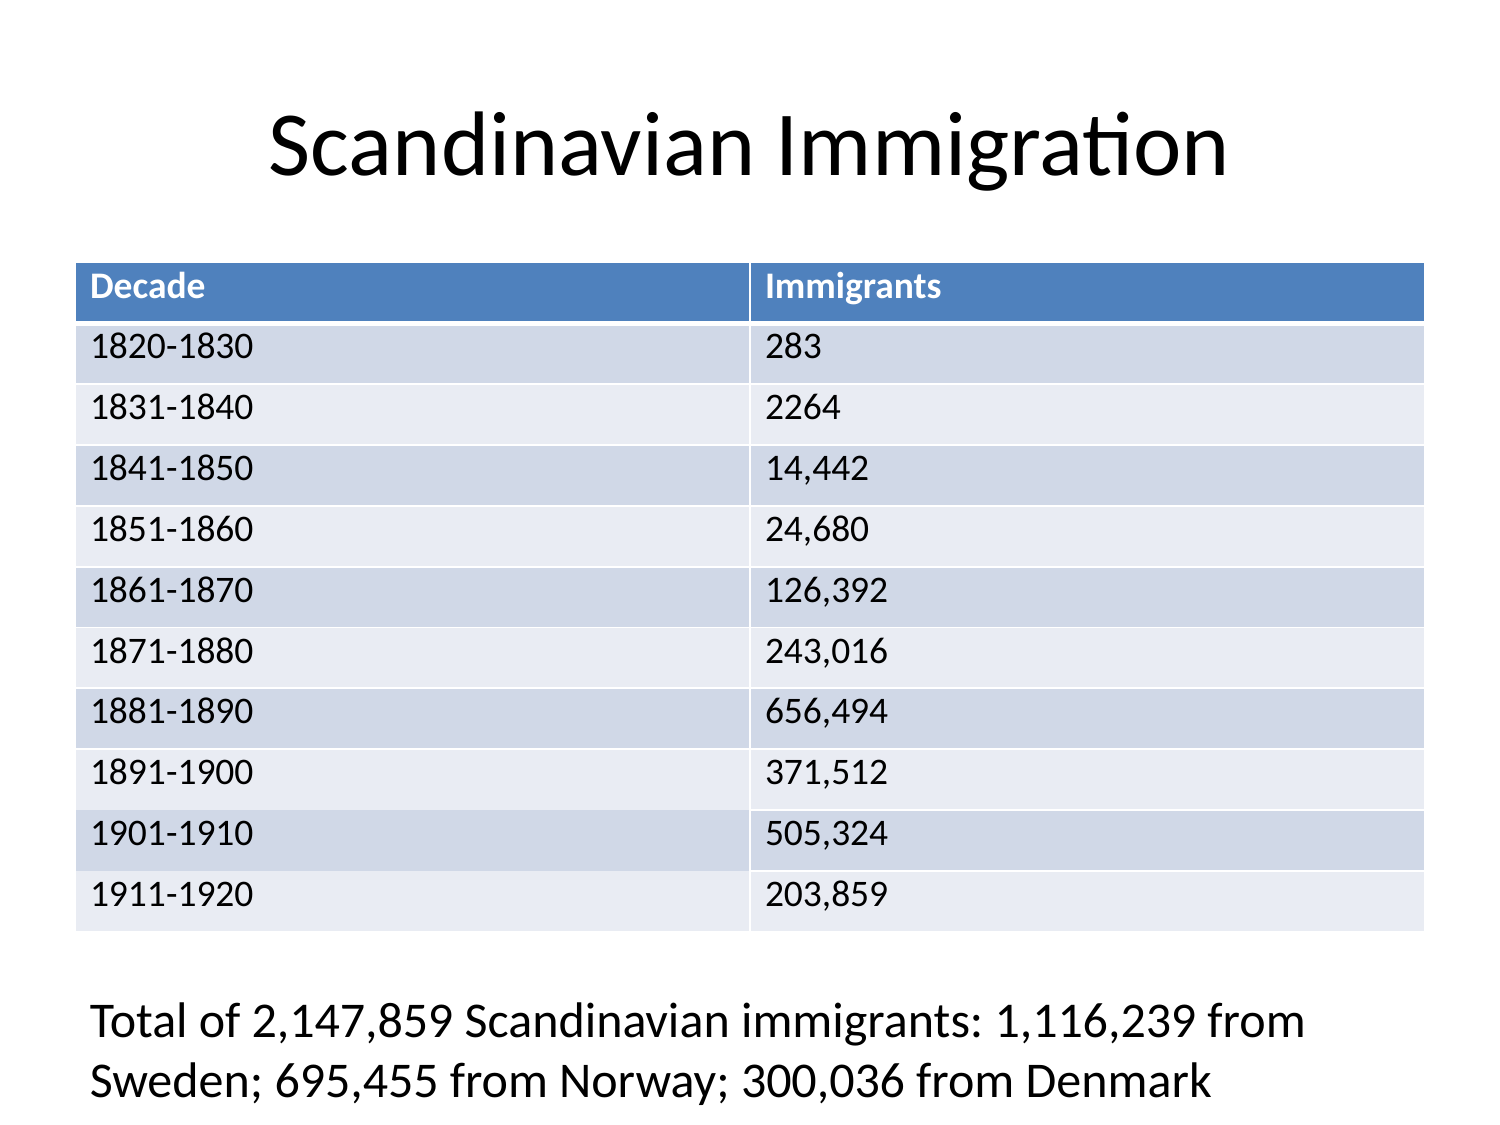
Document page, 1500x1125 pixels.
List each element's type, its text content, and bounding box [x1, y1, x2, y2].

table_cell 1861-1870 [76, 568, 749, 627]
table_cell 1851-1860 [76, 507, 749, 566]
table_cell 505,324 [751, 811, 1424, 870]
table_cell 1901-1910 [76, 810, 749, 871]
table_cell 1820-1830 [76, 326, 749, 383]
table_cell 1831-1840 [76, 385, 749, 444]
table_cell 656,494 [751, 689, 1424, 748]
table_cell 24,680 [751, 507, 1424, 566]
table_cell 1871-1880 [76, 628, 749, 687]
table_cell 2264 [751, 385, 1424, 444]
text_box Total of 2,147,859 Scandinavian immigrants: 1,116,239 from Sweden; 695,455 from Norway; 300,036 from Denmark [75, 980, 1390, 1116]
table_cell 283 [751, 326, 1424, 383]
table_header Decade [76, 263, 749, 321]
title Scandinavian Immigration [75, 45, 1425, 233]
table_cell 1881-1890 [76, 689, 749, 748]
table_cell 1911-1920 [76, 871, 749, 931]
table_cell 126,392 [751, 568, 1424, 627]
table_cell 371,512 [751, 750, 1424, 809]
table_cell 243,016 [751, 628, 1424, 687]
table_cell 203,859 [751, 872, 1424, 931]
table_cell 14,442 [751, 446, 1424, 505]
table_header Immigrants [751, 263, 1424, 321]
table_cell 1841-1850 [76, 446, 749, 505]
table_cell 1891-1900 [76, 750, 749, 810]
